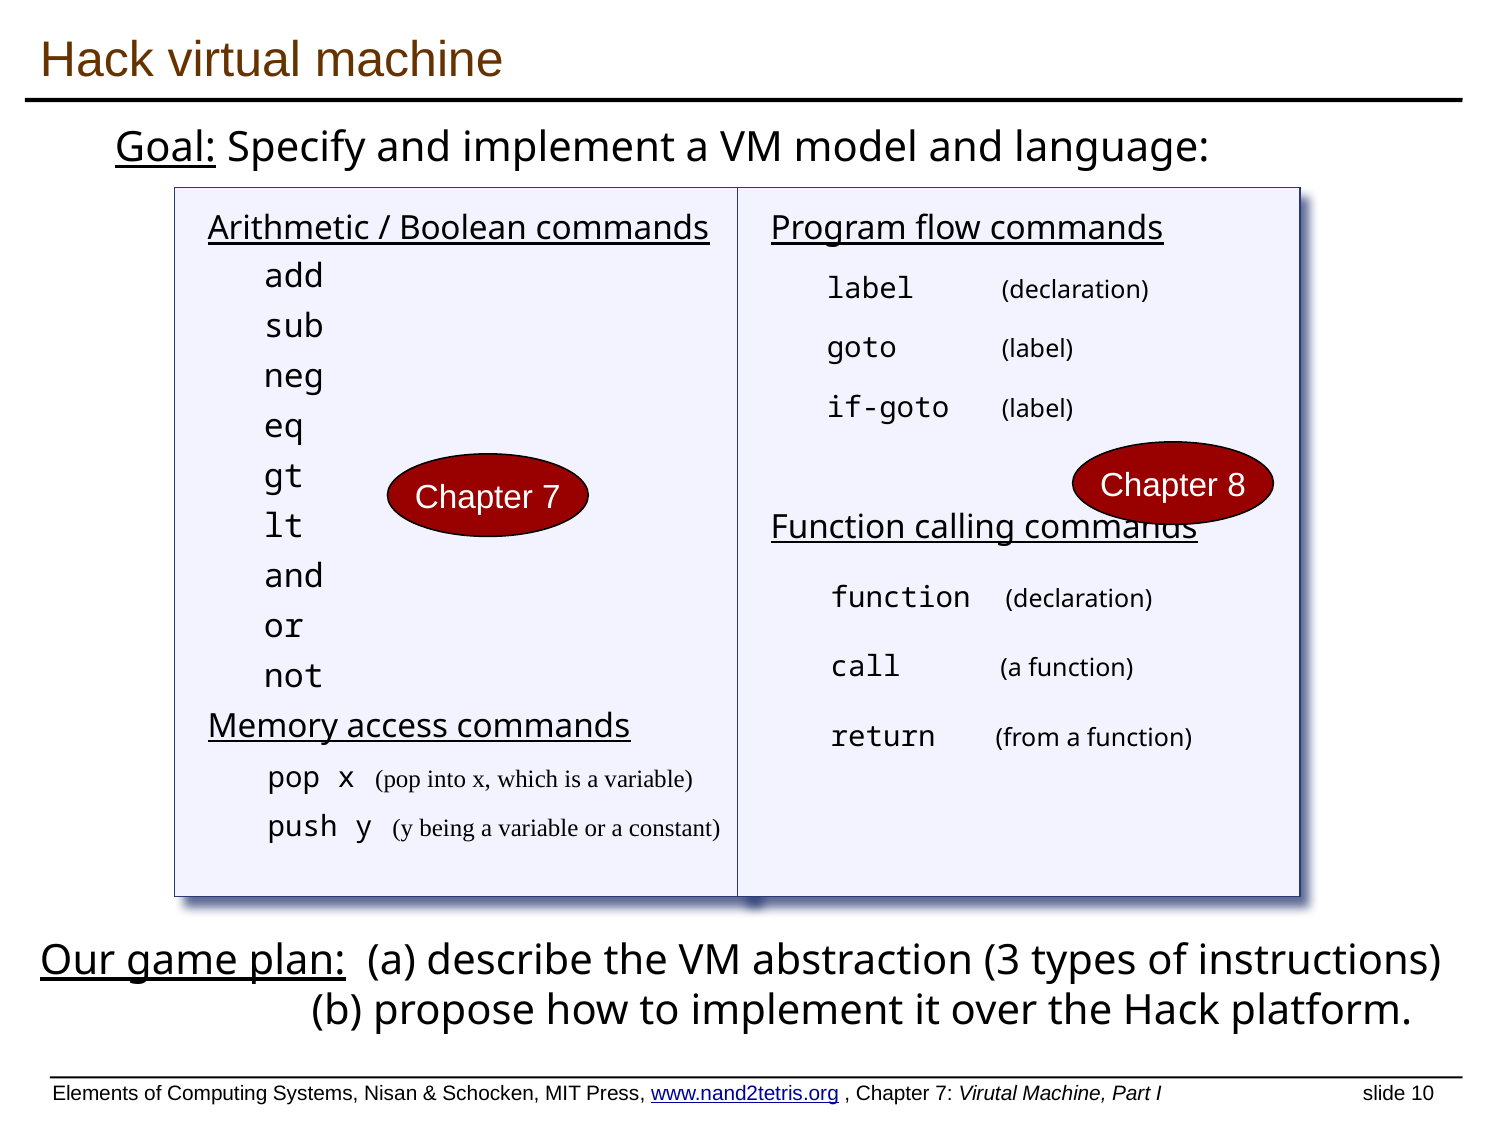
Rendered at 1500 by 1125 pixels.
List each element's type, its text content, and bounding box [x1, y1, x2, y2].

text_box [387, 441, 1274, 537]
text_box Arithmetic / Boolean commands add sub neg eq gt lt and or not Memory access commands pop x (pop into x, which is a variable) push y (y being a variable or a constant) [174, 187, 737, 897]
text_box Our game plan: (a) describe the VM abstraction (3 types of instructions) (b) propose how to implement it over the Hack platform. [24, 924, 1486, 1079]
text_box Program flow commands label (declaration) goto (label) if-goto (label) Function calling commands function (declaration) call (a function) return (from a function) [737, 187, 1300, 897]
title Hack virtual machine [24, 12, 1463, 100]
list Goal: Specify and implement a VM model and language: [99, 112, 1376, 184]
